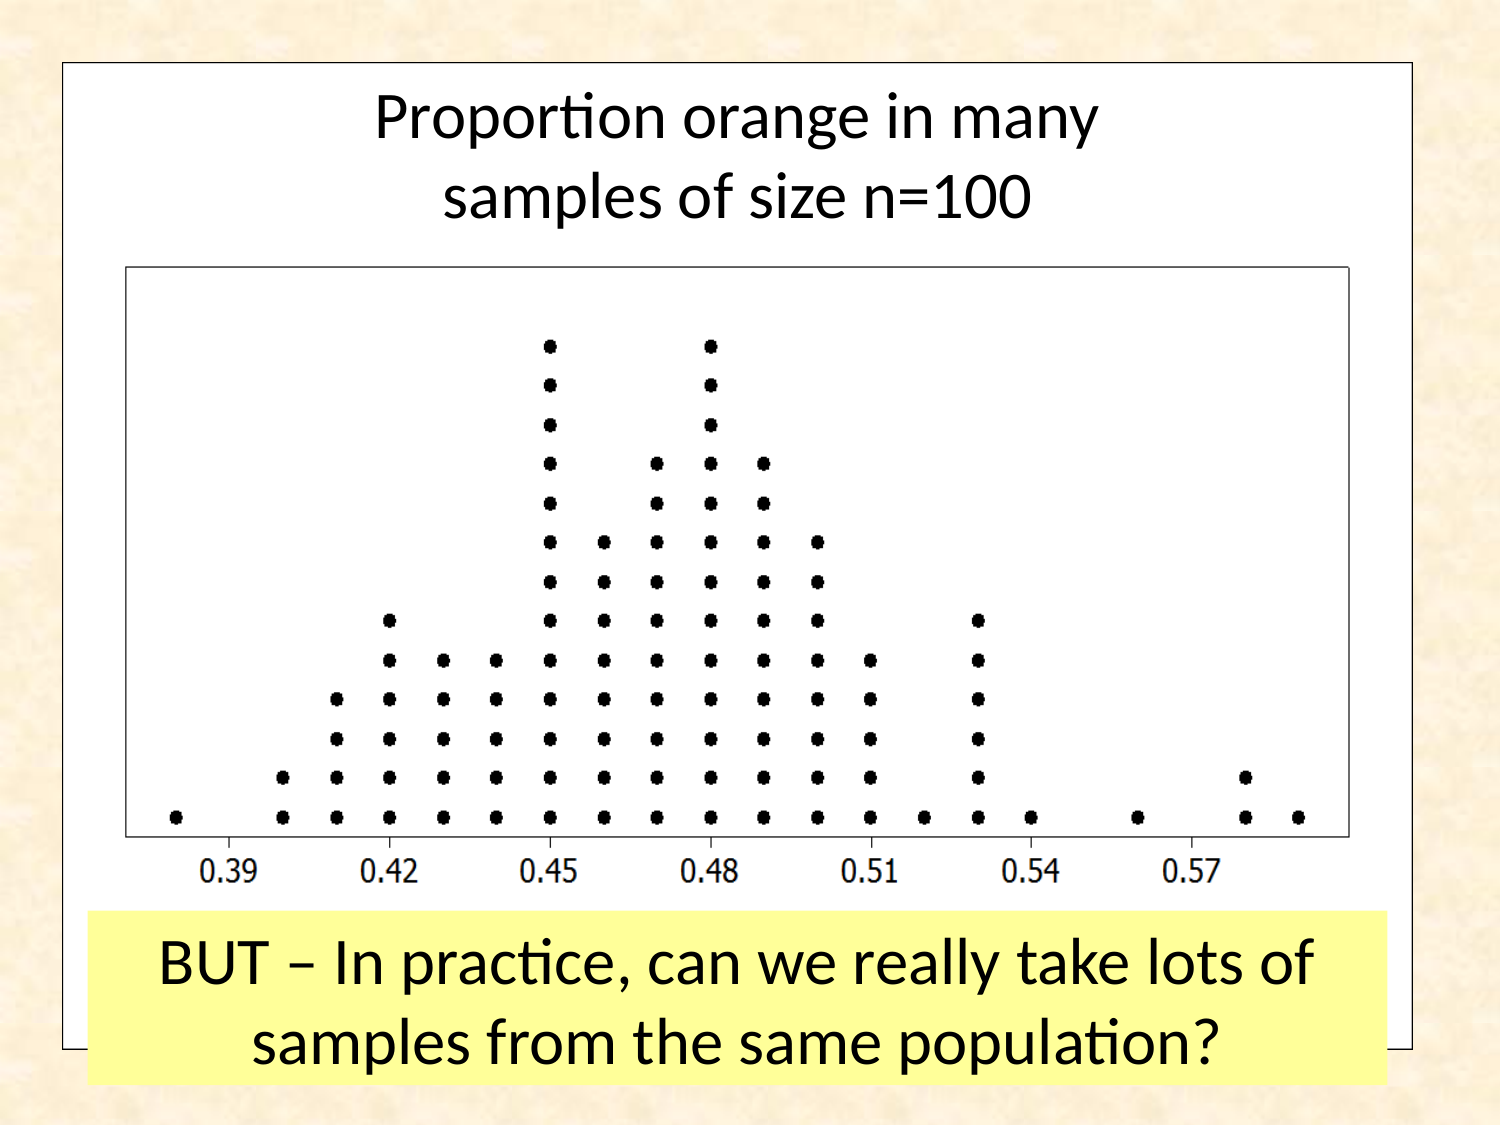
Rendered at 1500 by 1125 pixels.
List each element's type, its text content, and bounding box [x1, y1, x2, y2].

text_box BUT – In practice, can we really take lots of samples from the same population? [87, 1058, 1388, 1086]
picture [0, 0, 1500, 1125]
